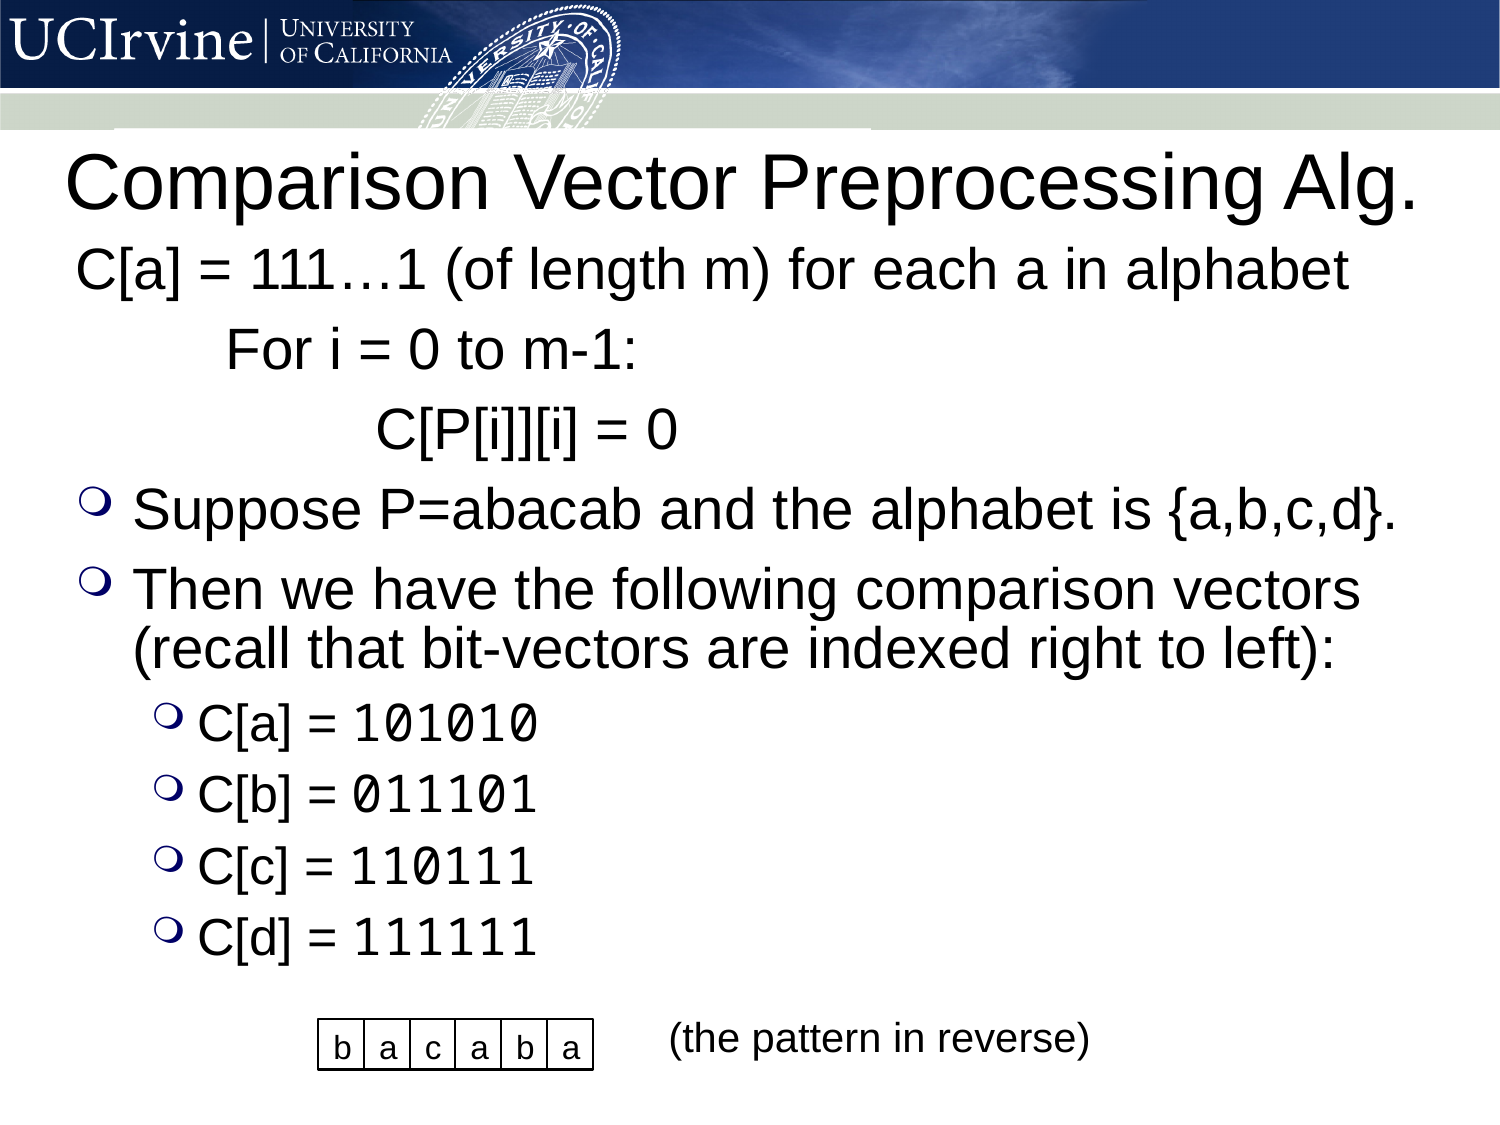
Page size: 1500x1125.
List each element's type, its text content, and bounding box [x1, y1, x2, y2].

text_box (the pattern in reverse) [653, 1003, 1107, 1069]
list C[a] = 111…1 (of length m) for each a in alphabet For i = 0 to m-1: C[P[i]][i] = 0 Suppose P=abacab and the alphabet is {a,b,c,d}. Then we have the following comparison vectors (recall that bit-vectors are indexed right to left): C[a] = 101010 C[b] = 011101 C[c] = 110111 C[d] = 111111 [62, 235, 1451, 1055]
picture [0, 0, 1500, 136]
title Comparison Vector Preprocessing Alg. [35, 122, 1451, 247]
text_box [318, 1018, 593, 1070]
